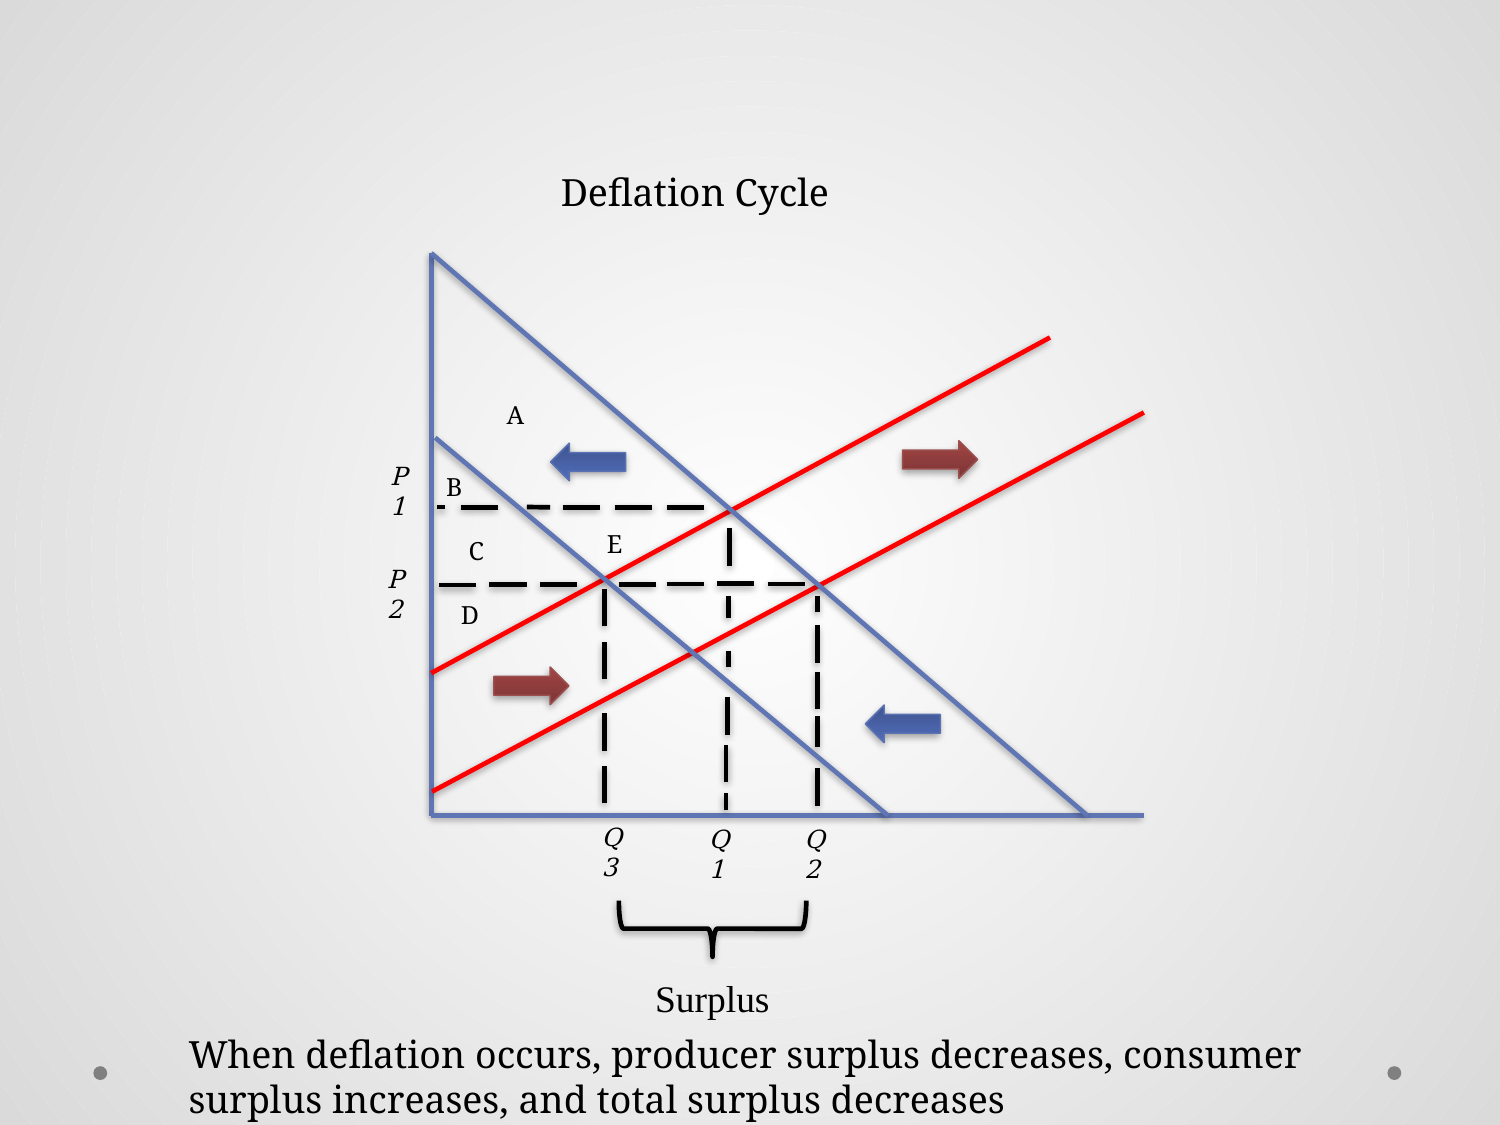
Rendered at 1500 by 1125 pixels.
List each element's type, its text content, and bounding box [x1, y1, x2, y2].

text_box Q1 [693, 827, 751, 872]
text_box When deflation occurs, producer surplus decreases, consumer surplus increases, and total surplus decreases [173, 1023, 1402, 1125]
text_box P2 [371, 555, 424, 613]
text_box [434, 437, 889, 816]
text_box Q2 [789, 827, 846, 894]
text_box [616, 900, 809, 960]
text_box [1091, 412, 1145, 792]
text_box Deflation Cycle [546, 161, 845, 222]
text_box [431, 252, 1088, 816]
text_box Q3 [586, 827, 643, 891]
text_box P1 [375, 452, 424, 510]
text_box Surplus [618, 967, 807, 1023]
